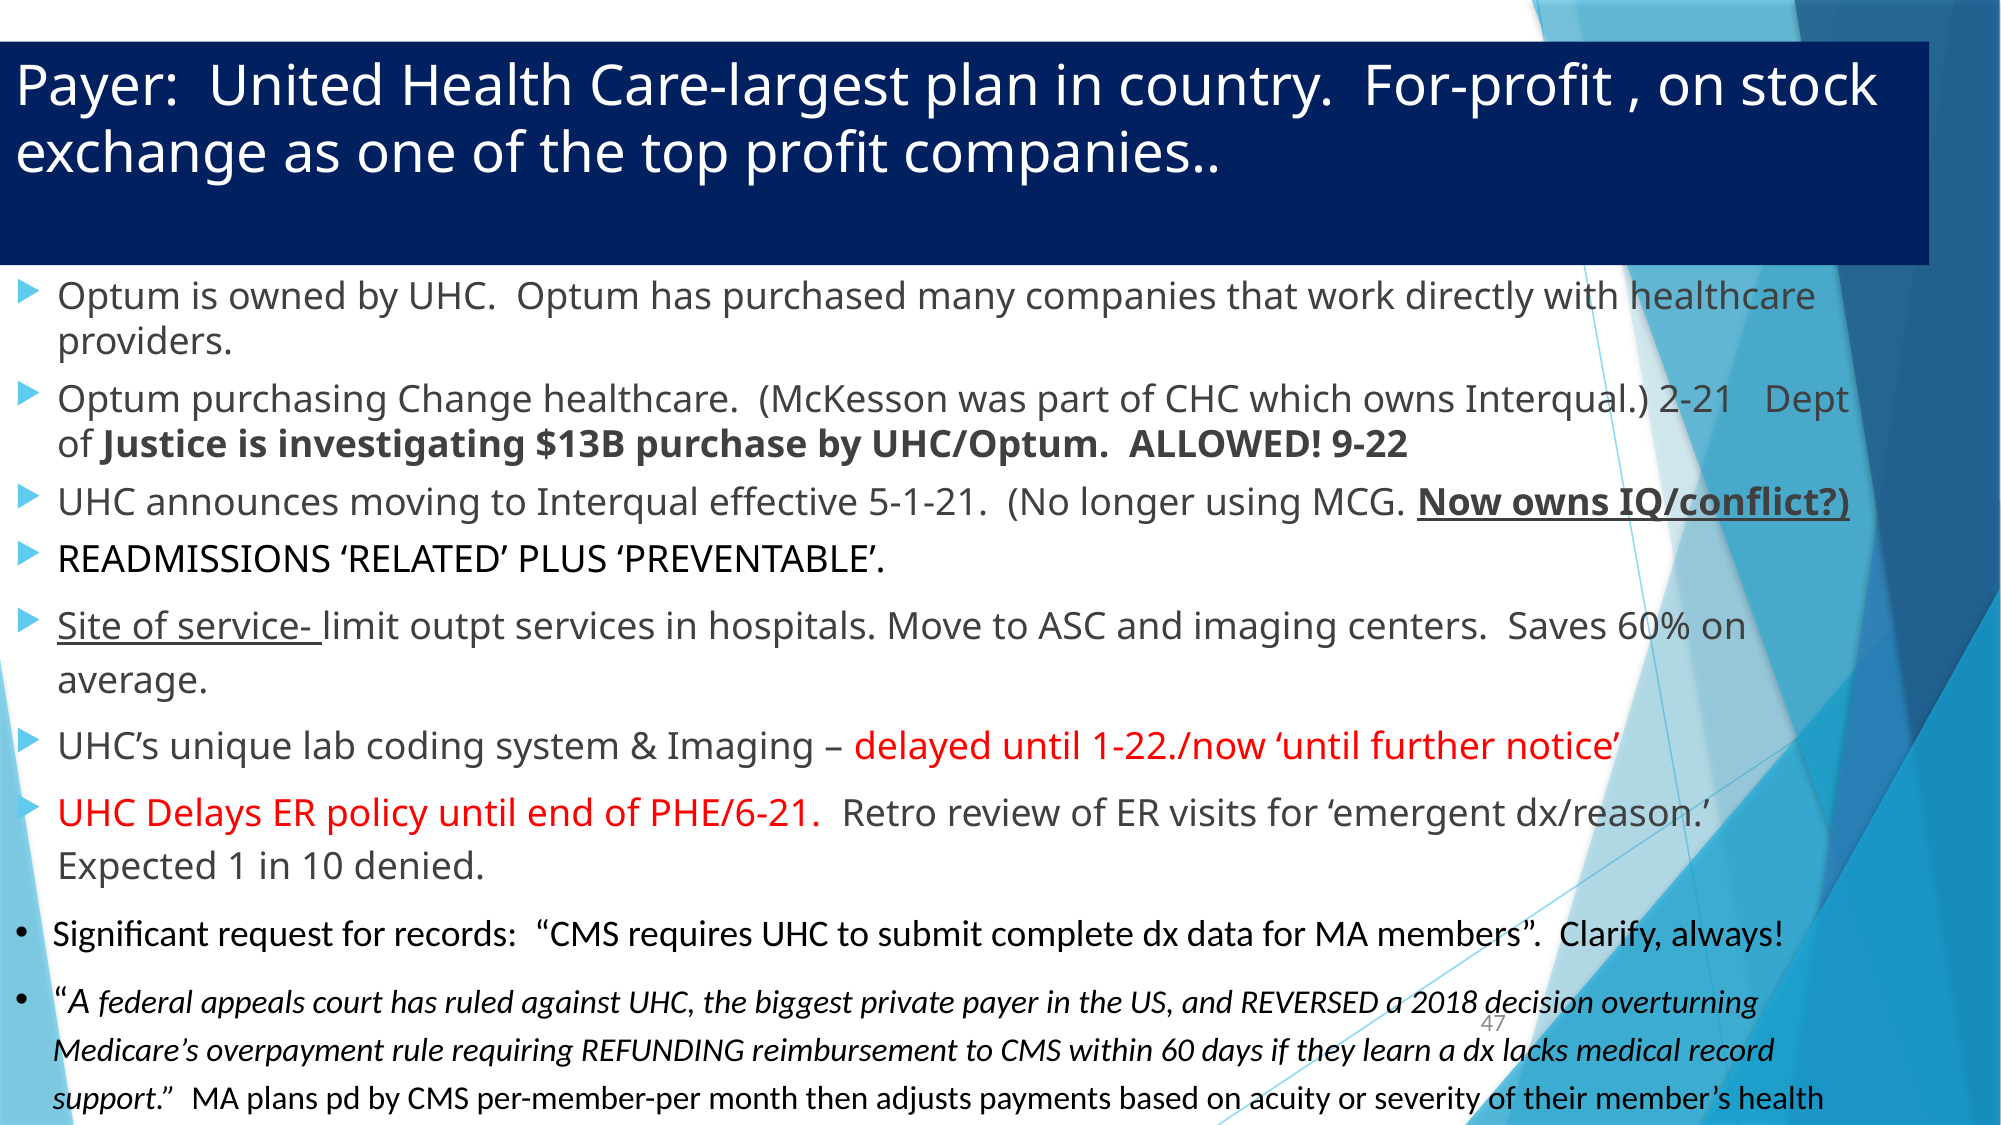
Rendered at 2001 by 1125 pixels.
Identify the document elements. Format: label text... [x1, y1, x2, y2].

list Optum is owned by UHC. Optum has purchased many companies that work directly with healthcare providers. Optum purchasing Change healthcare. (McKesson was part of CHC which owns Interqual.) 2-21 Dept of Justice is investigating $13B purchase by UHC/Optum. ALLOWED! 9-22 UHC announces moving to Interqual effective 5-1-21. (No longer using MCG. Now owns IQ/conflict?) Readmissions ‘related’ plus ‘preventable’. Site of service- limit outpt services in hospitals. Move to ASC and imaging centers. Saves 60% on average. UHC’s unique lab coding system & Imaging – delayed until 1-22./now ‘until further notice’ UHC Delays ER policy until end of PHE/6-21. Retro review of ER visits for ‘emergent dx/reason.’ Expected 1 in 10 denied. Significant request for records: “CMS requires UHC to submit complete dx data for MA members”. Clarify, always! “A federal appeals court has ruled against UHC, the biggest private payer in the US, and REVERSED a 2018 decision overturning Medicare’s overpayment rule requiring REFUNDING reimbursement to CMS within 60 days if they learn a dx lacks medical record support.” MA plans pd by CMS per-member-per month then adjusts payments based on acuity or severity of their member’s health status as supported by dx codes. (Healthcare Dive 8-21) YAHOO [0, 265, 1895, 1064]
title Payer: United Health Care-largest plan in country. For-profit , on stock exchange as one of the top profit companies.. [0, 41, 1930, 266]
